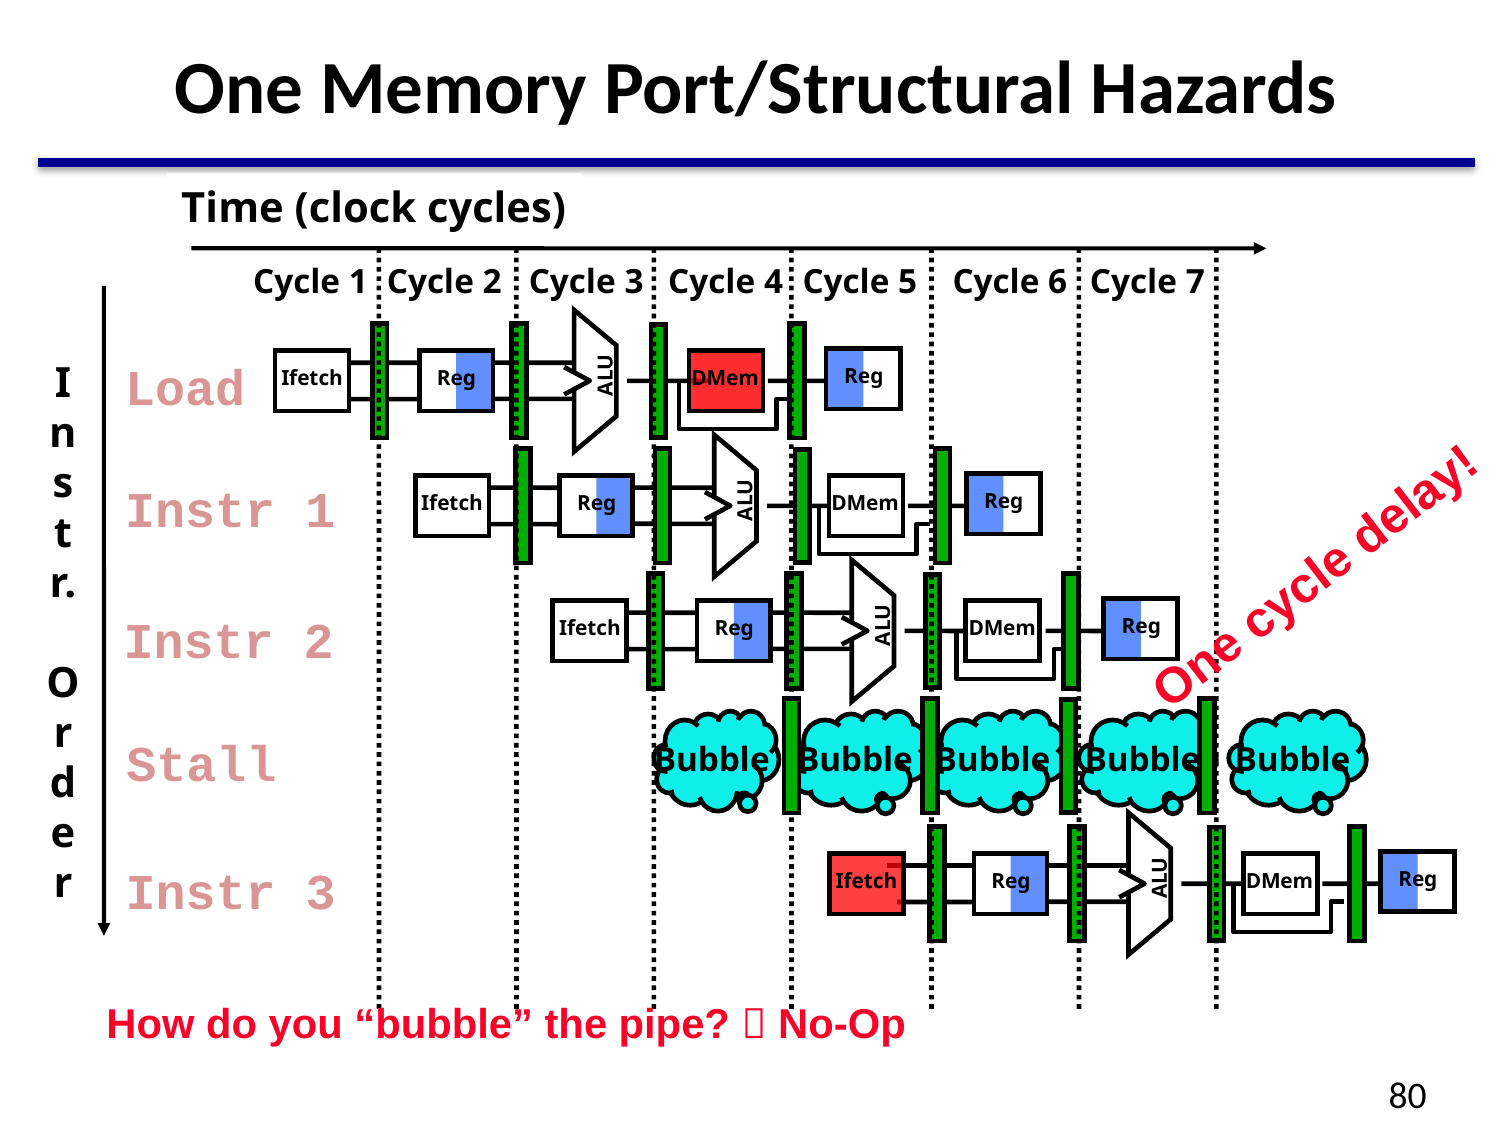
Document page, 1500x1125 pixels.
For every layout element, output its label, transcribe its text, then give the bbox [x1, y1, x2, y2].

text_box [817, 825, 1455, 942]
text_box One cycle delay! [1182, 414, 1500, 696]
text_box Cycle 5 [787, 252, 933, 308]
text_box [263, 350, 361, 412]
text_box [1137, 627, 1182, 698]
text_box Instr 3 [110, 852, 351, 927]
text_box Stall [111, 724, 292, 799]
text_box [653, 698, 1367, 814]
text_box Instr 1 [110, 470, 351, 546]
text_box [1217, 242, 1267, 255]
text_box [403, 448, 1041, 564]
title One Memory Port/Structural Hazards [37, 24, 1475, 143]
text_box Cycle 4 [653, 252, 787, 308]
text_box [372, 323, 805, 439]
text_box Load [110, 348, 260, 423]
text_box [97, 285, 110, 936]
text_box Instr 2 [108, 600, 349, 676]
text_box Cycle 7 [1075, 252, 1220, 308]
text_box How do you “bubble” the pipe?  No-Op [91, 989, 921, 1055]
text_box Cycle 1 [238, 252, 372, 308]
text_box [825, 348, 901, 410]
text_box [541, 573, 1179, 689]
slide_number 80 [1091, 1063, 1442, 1124]
text_box I n s t r. O r d e r [31, 348, 95, 914]
text_box Cycle 2 [372, 252, 513, 308]
text_box Cycle 6 [937, 252, 1075, 308]
text_box Time (clock cycles) [166, 173, 582, 238]
text_box Cycle 3 [513, 252, 653, 308]
